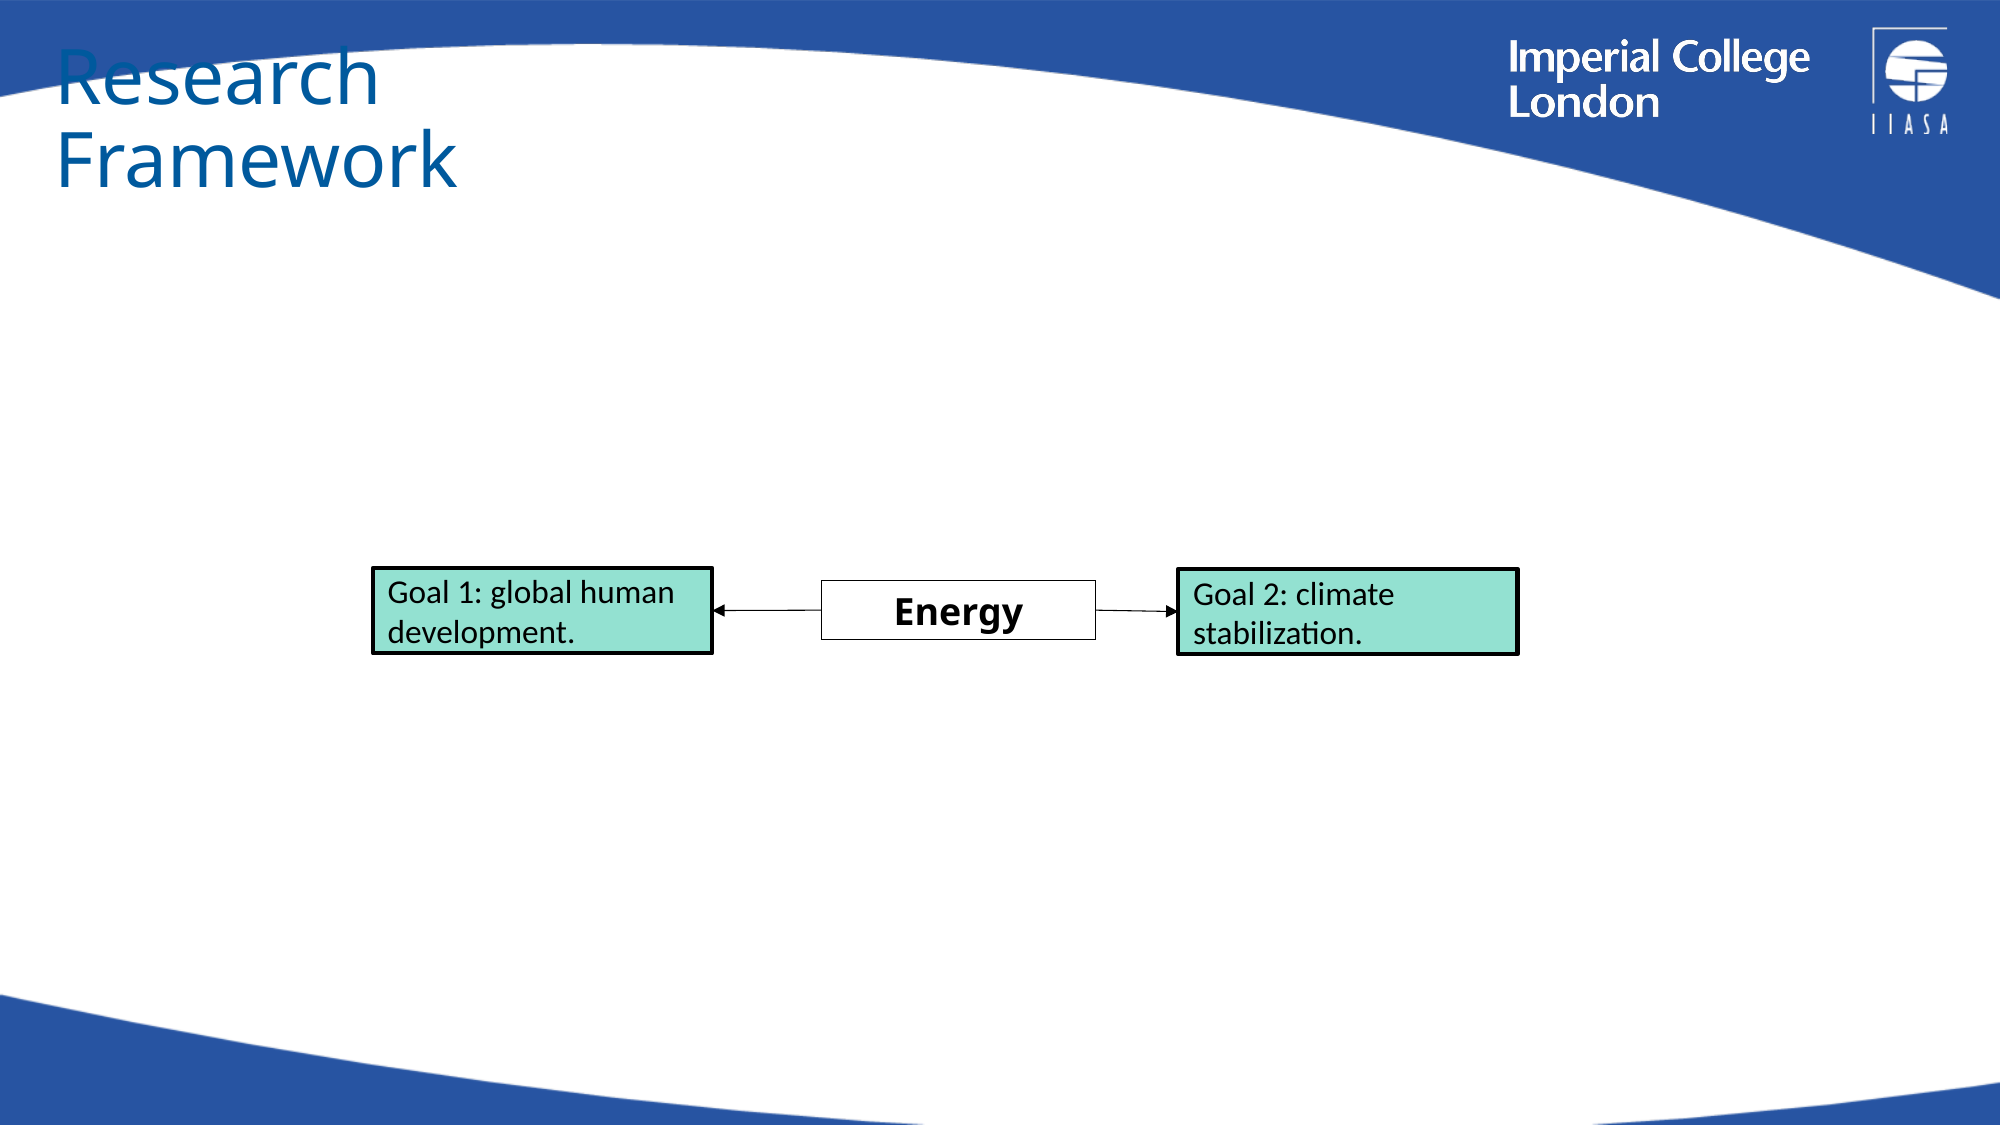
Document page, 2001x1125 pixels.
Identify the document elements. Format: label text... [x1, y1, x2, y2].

text_box Energy [821, 580, 1096, 640]
title Research Framework [48, 32, 766, 210]
picture [0, 0, 2000, 322]
text_box Goal 1: global human development. [372, 567, 713, 654]
text_box Goal 2: climate stabilization. [1178, 568, 1518, 655]
picture [0, 885, 2000, 1125]
